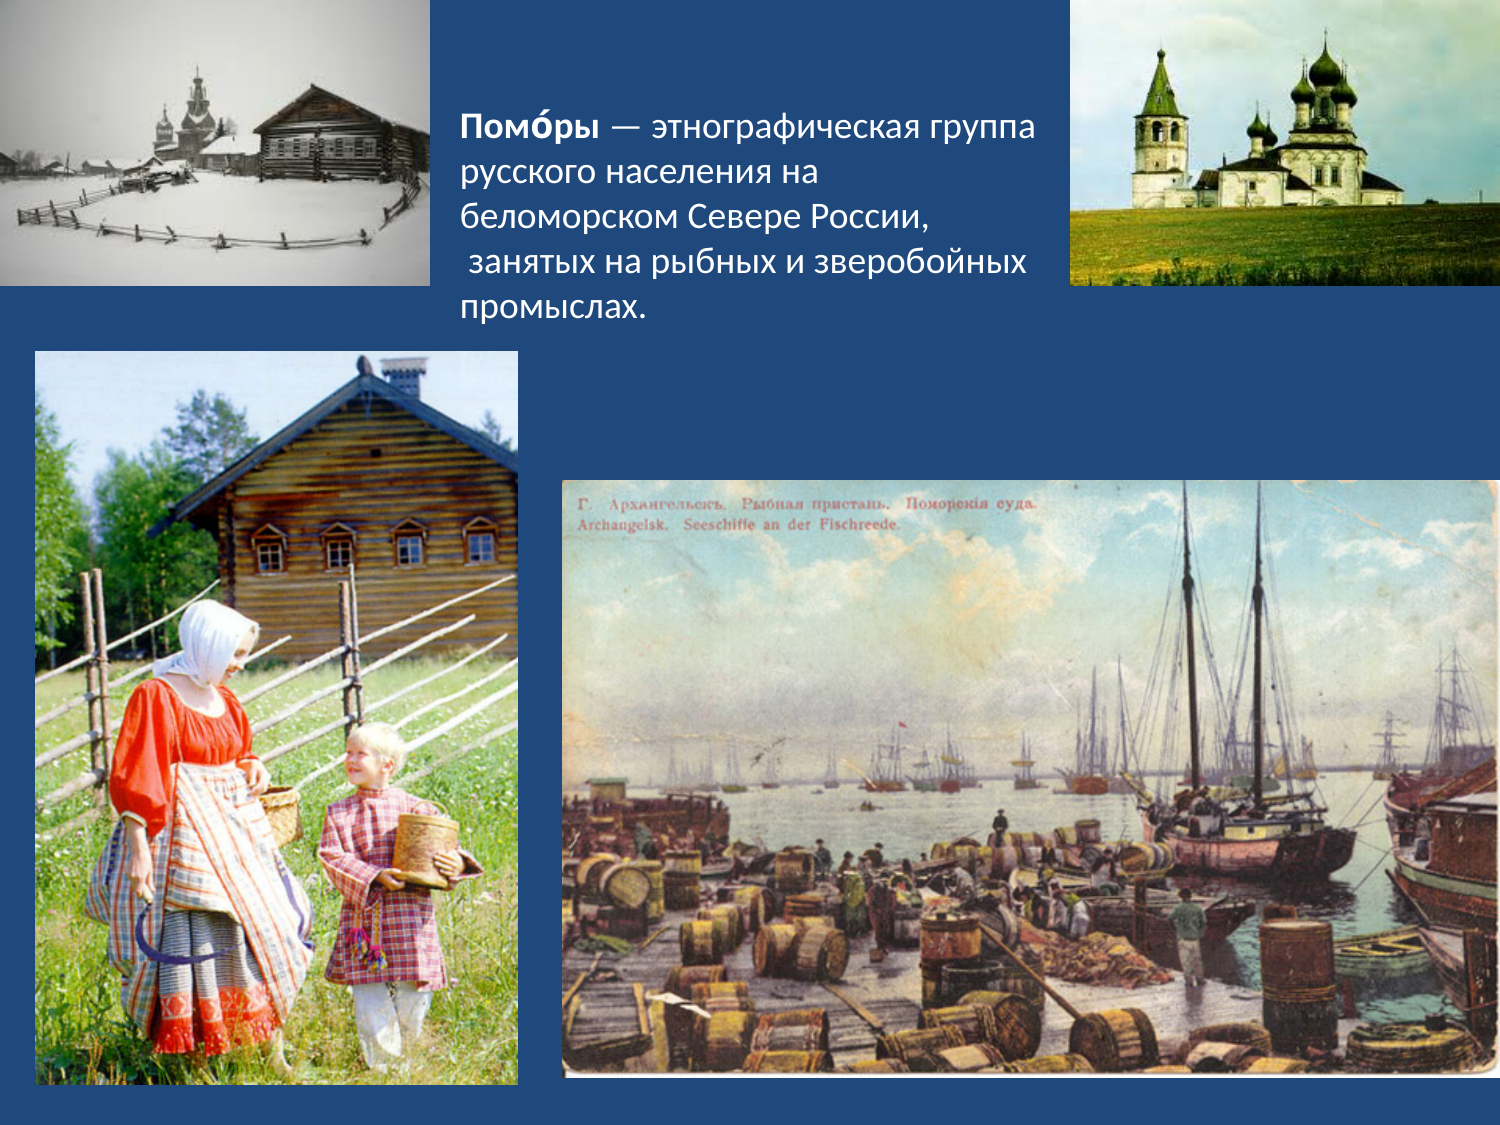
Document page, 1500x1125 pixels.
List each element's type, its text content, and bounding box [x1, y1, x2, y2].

text_box Помо́ры — этнографическая группа русского населения на беломорском Севере России, занятых на рыбных и зверобойных промыслах. [445, 93, 1055, 334]
picture [34, 351, 518, 1085]
picture [0, 0, 430, 287]
picture [1069, 0, 1500, 287]
picture [562, 480, 1500, 1078]
